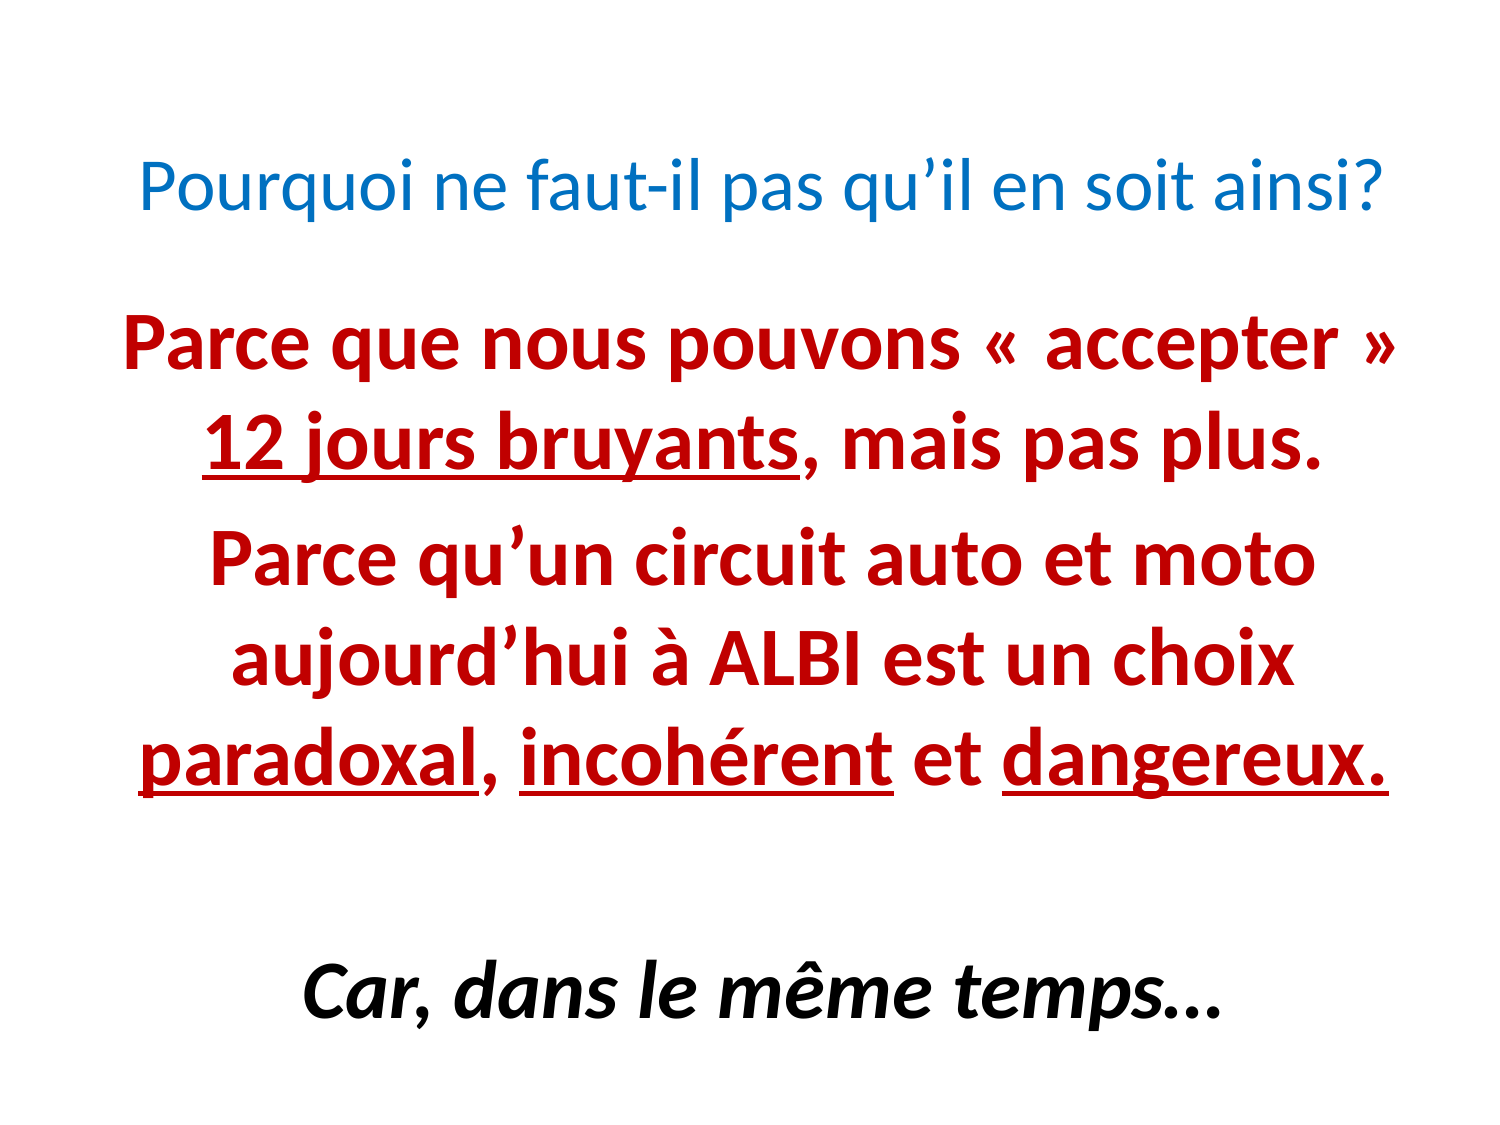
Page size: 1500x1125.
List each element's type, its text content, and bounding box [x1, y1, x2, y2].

list Parce que nous pouvons « accepter » 12 jours bruyants, mais pas plus. Parce qu’un circuit auto et moto aujourd’hui à ALBI est un choix paradoxal, incohérent et dangereux. Car, dans le même temps… [88, 278, 1439, 1059]
title Pourquoi ne faut-il pas qu’il en soit ainsi? [88, 42, 1439, 278]
